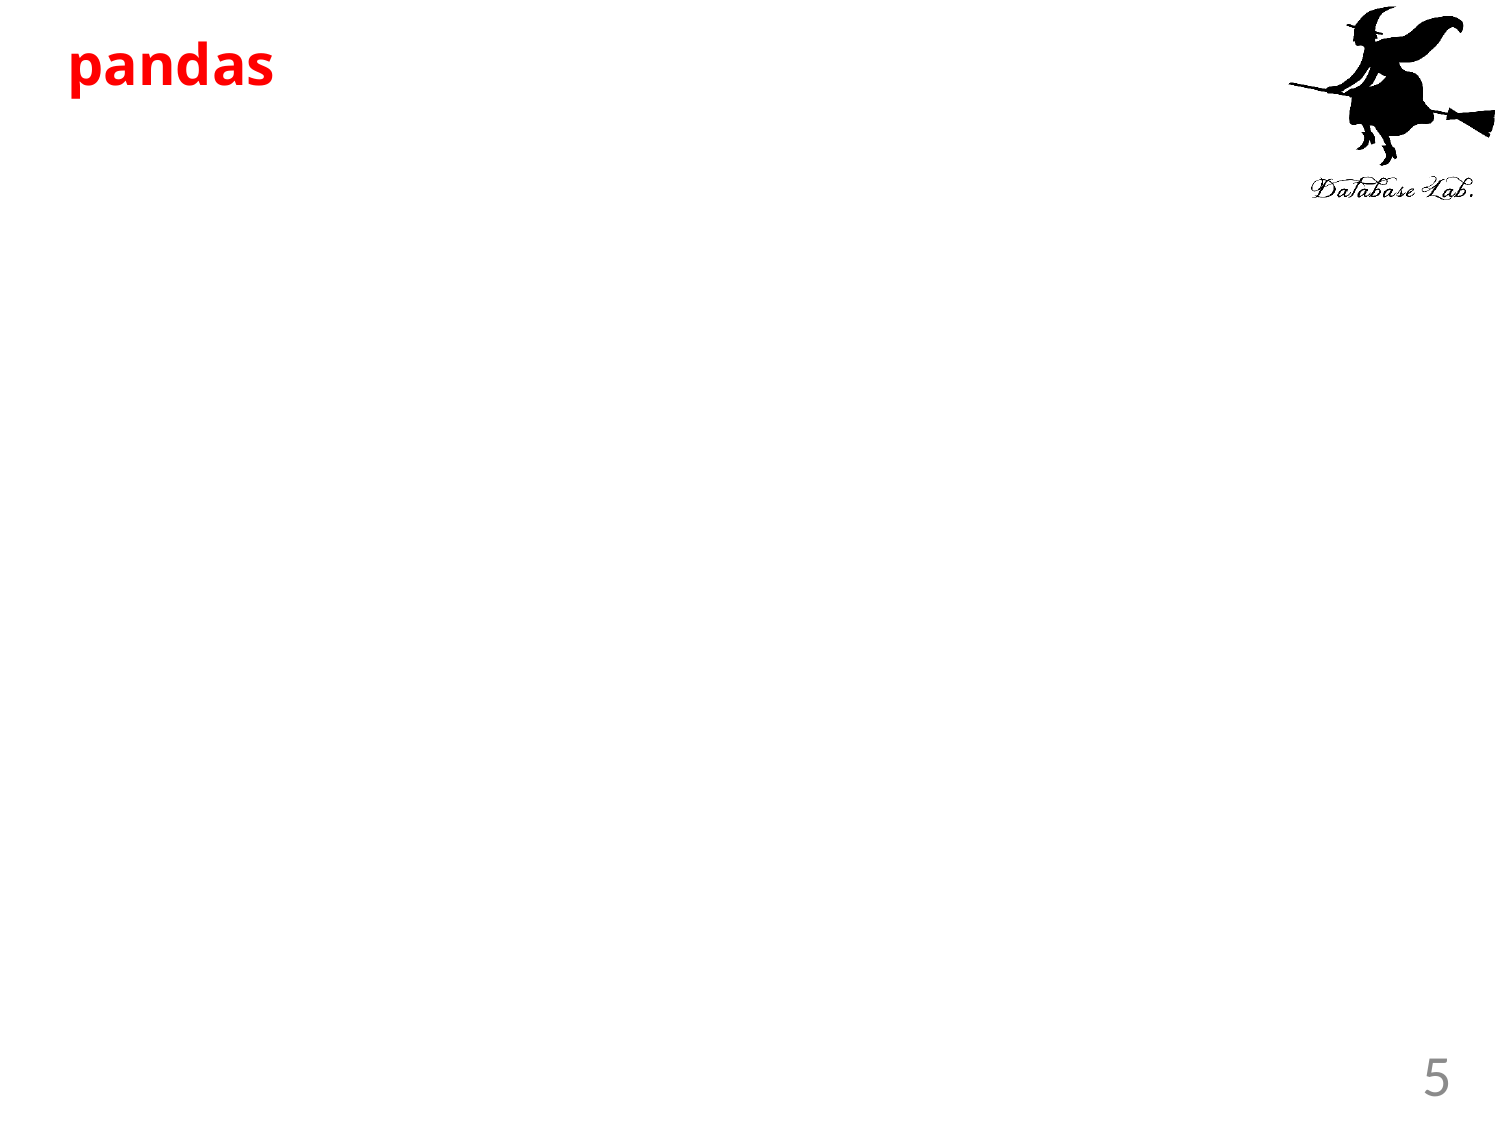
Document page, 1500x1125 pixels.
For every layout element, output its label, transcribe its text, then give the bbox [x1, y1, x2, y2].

picture [1284, 2, 1499, 204]
title pandas [52, 28, 1441, 106]
slide_number 5 [1129, 1042, 1467, 1103]
